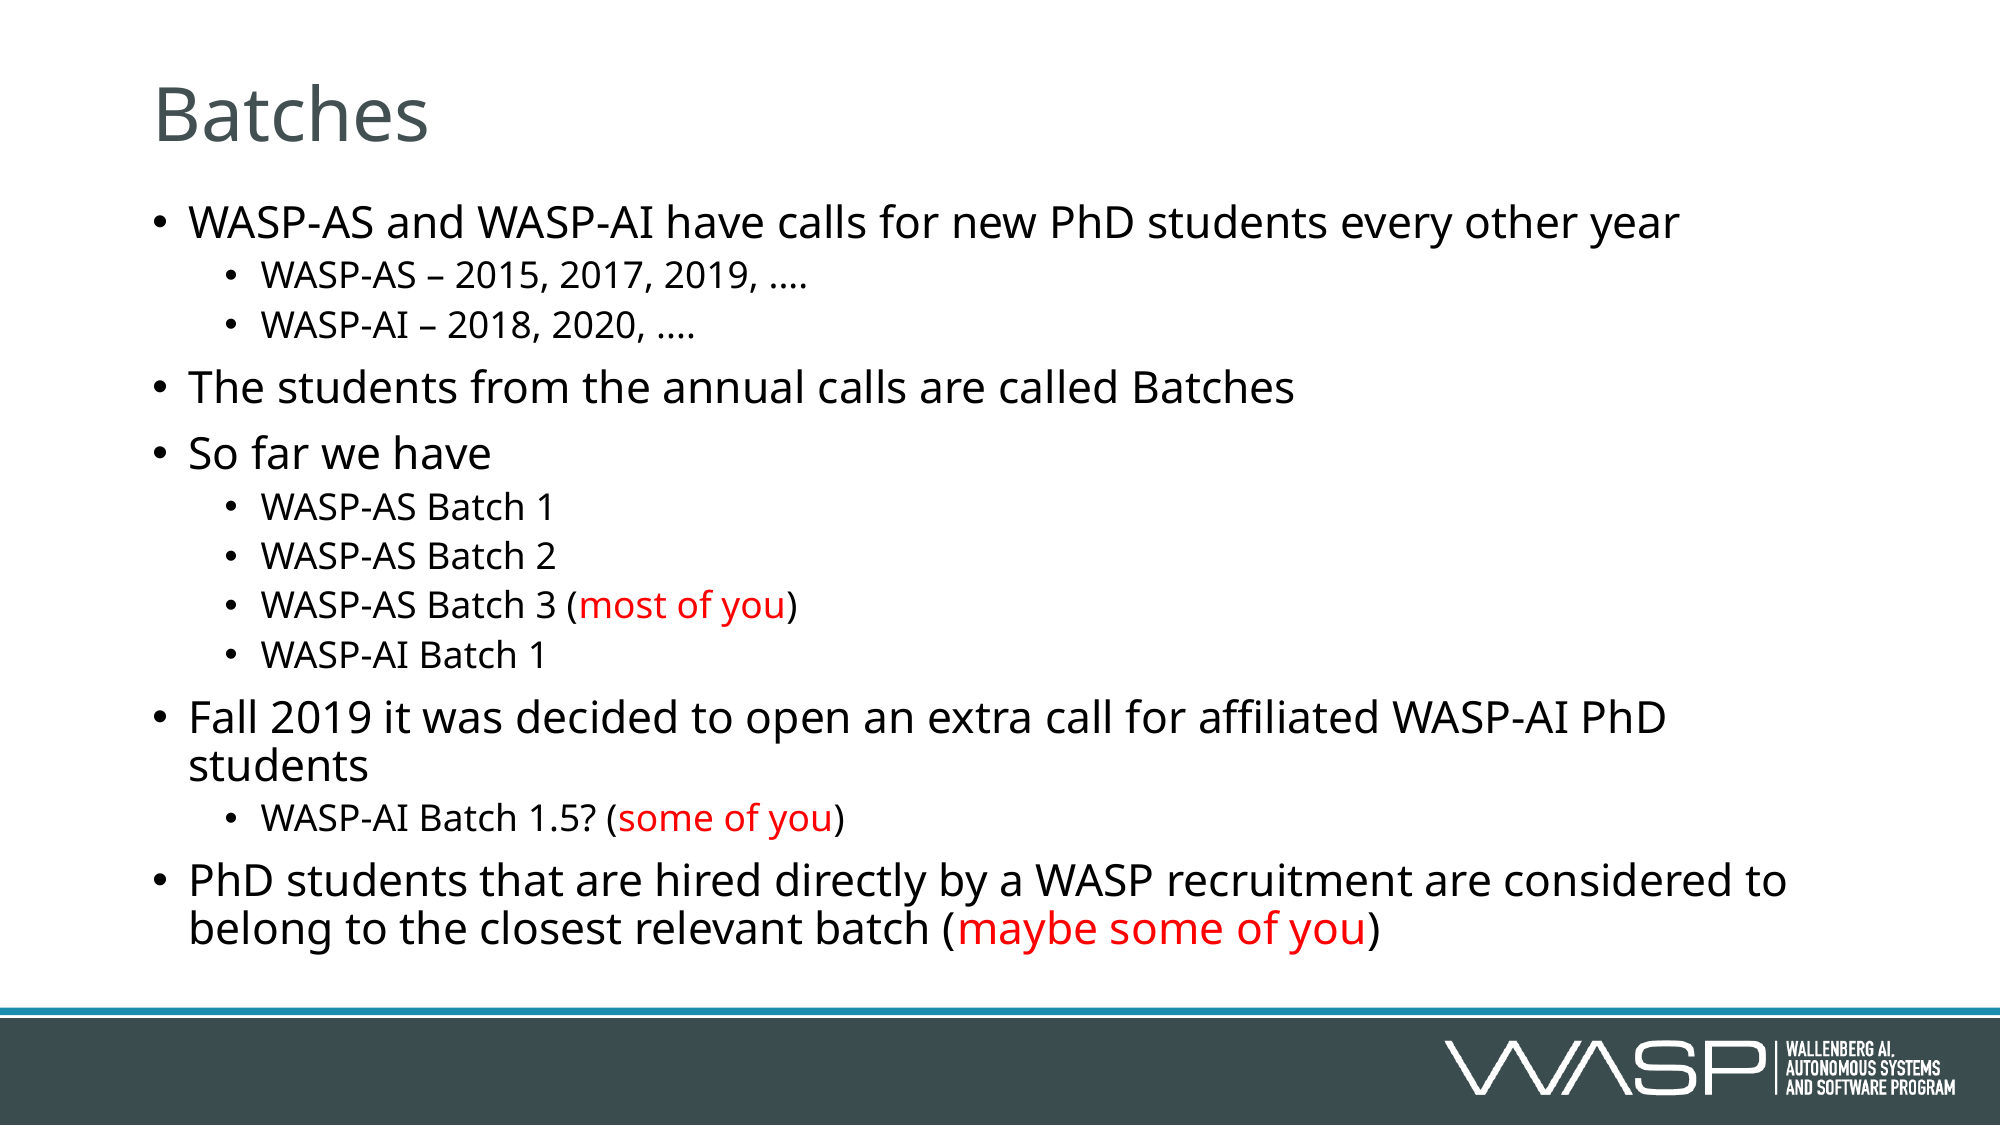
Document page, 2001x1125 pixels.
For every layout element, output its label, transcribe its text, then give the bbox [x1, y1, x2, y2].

list WASP-AS and WASP-AI have calls for new PhD students every other year WASP-AS – 2015, 2017, 2019, .... WASP-AI – 2018, 2020, .... The students from the annual calls are called Batches So far we have WASP-AS Batch 1 WASP-AS Batch 2 WASP-AS Batch 3 (most of you) WASP-AI Batch 1 Fall 2019 it was decided to open an extra call for affiliated WASP-AI PhD students WASP-AI Batch 1.5? (some of you) PhD students that are hired directly by a WASP recruitment are considered to belong to the closest relevant batch (maybe some of you) [137, 192, 1863, 974]
title Batches [137, 59, 1863, 175]
picture [0, 985, 2000, 1125]
